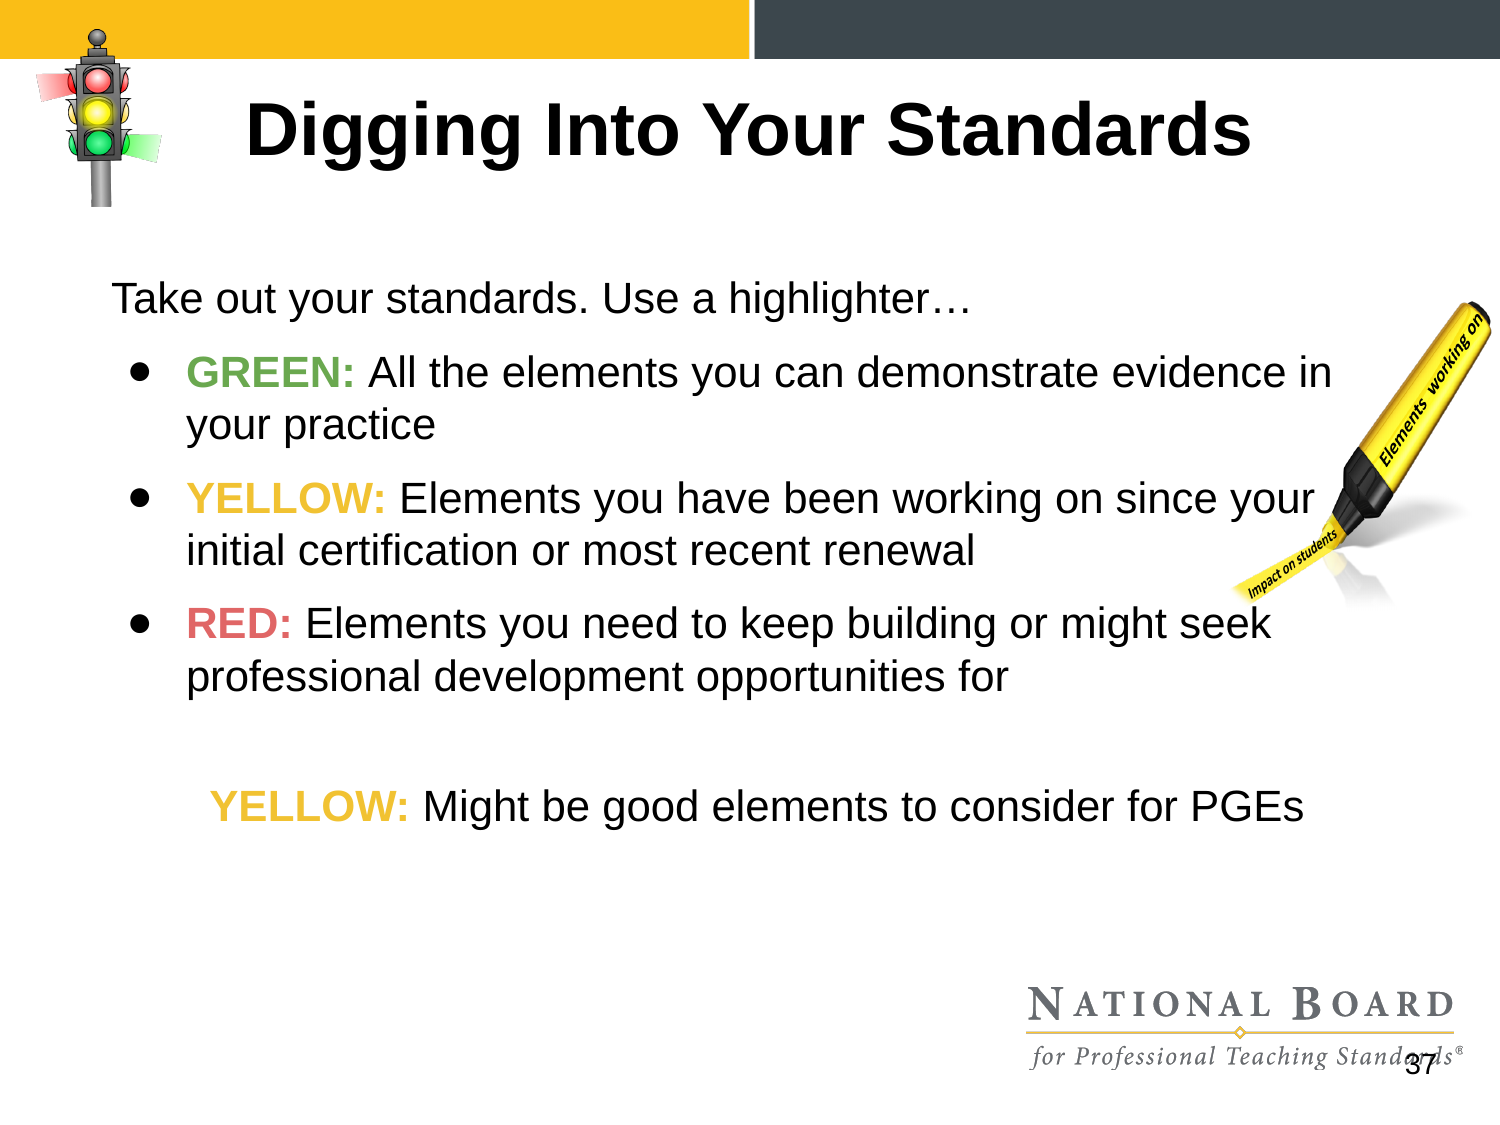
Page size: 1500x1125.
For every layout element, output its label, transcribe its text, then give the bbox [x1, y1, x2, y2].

list Take out your standards. Use a highlighter… GREEN: All the elements you can demonstrate evidence in your practice YELLOW: Elements you have been working on since your initial certification or most recent renewal RED: Elements you need to keep building or might seek professional development opportunities for YELLOW: Might be good elements to consider for PGEs [95, 176, 1419, 925]
slide_number 36 [1389, 1019, 1480, 1106]
picture [1026, 987, 1463, 1070]
picture [1220, 288, 1500, 654]
picture [0, 0, 1500, 208]
title Digging Into Your Standards [174, 65, 1326, 230]
